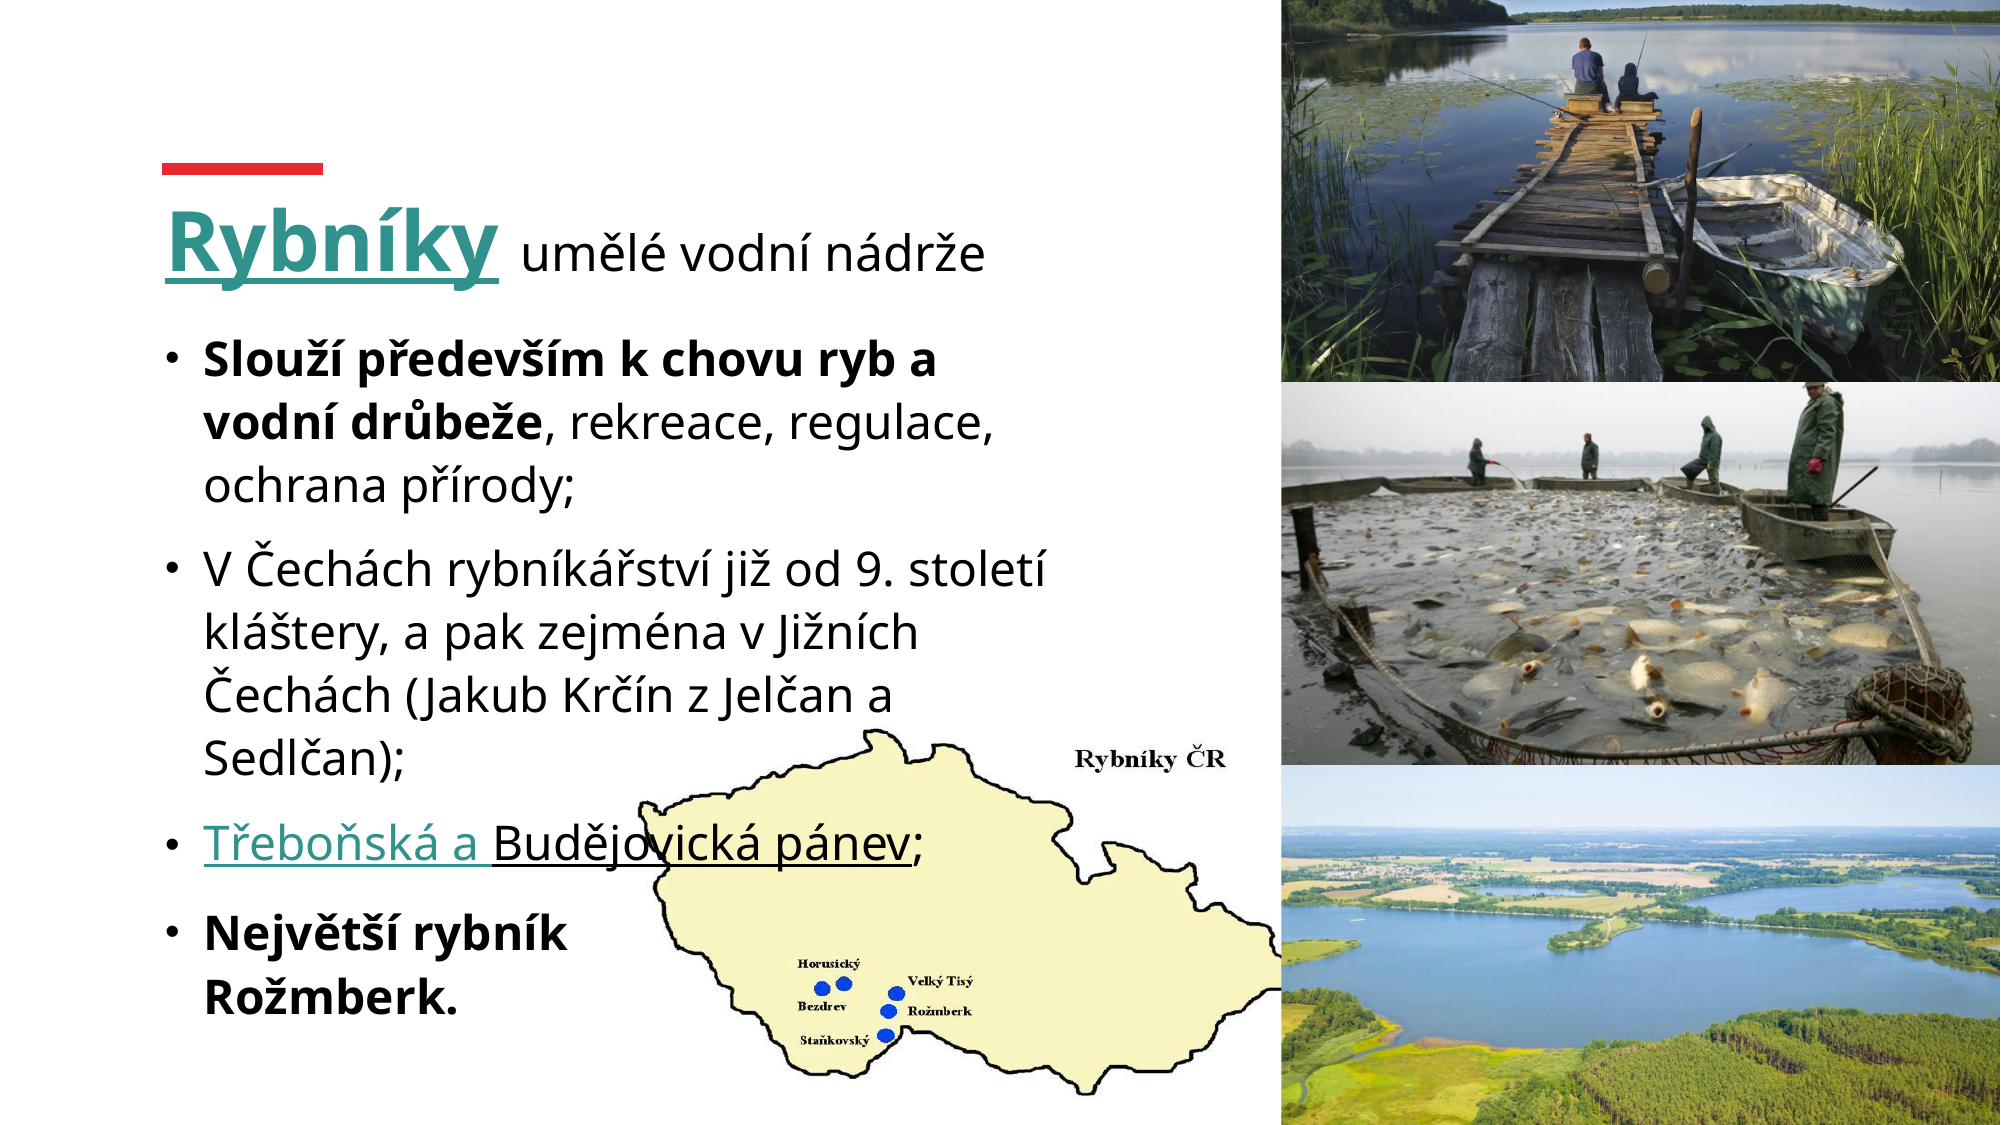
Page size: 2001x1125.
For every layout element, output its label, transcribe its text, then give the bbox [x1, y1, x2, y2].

list Slouží především k chovu ryb a vodní drůbeže, rekreace, regulace, ochrana přírody; V Čechách rybníkářství již od 9. století kláštery, a pak zejména v Jižních Čechách (Jakub Krčín z Jelčan a Sedlčan); Třeboňská a Budějovická pánev; Největší rybník Rožmberk. [150, 314, 1076, 1032]
picture [616, 0, 2000, 1125]
text_box [0, 0, 1281, 1125]
title Rybníky umělé vodní nádrže [150, 180, 1076, 314]
